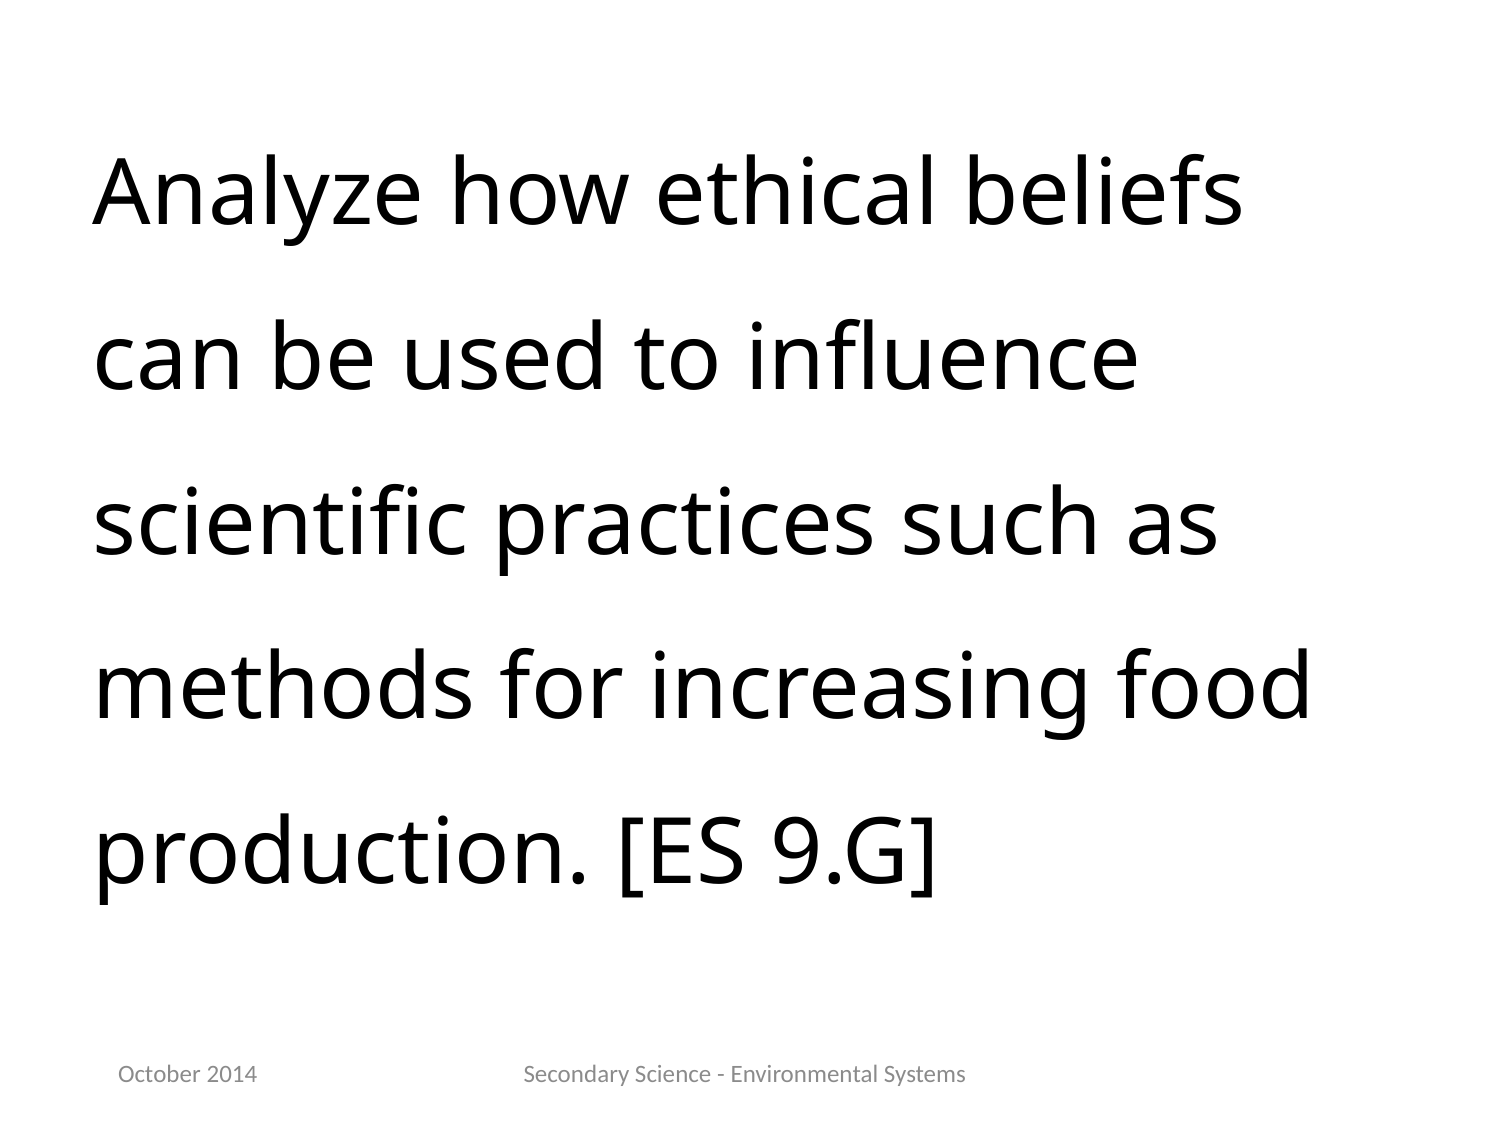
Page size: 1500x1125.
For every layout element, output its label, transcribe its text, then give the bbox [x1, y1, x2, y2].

subtitle Analyze how ethical beliefs can be used to influence scientific practices such as methods for increasing food production. [ES 9.G] [78, 70, 1429, 1014]
footer Secondary Science - Environmental Systems [492, 1042, 999, 1103]
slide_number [103, 1042, 441, 1103]
